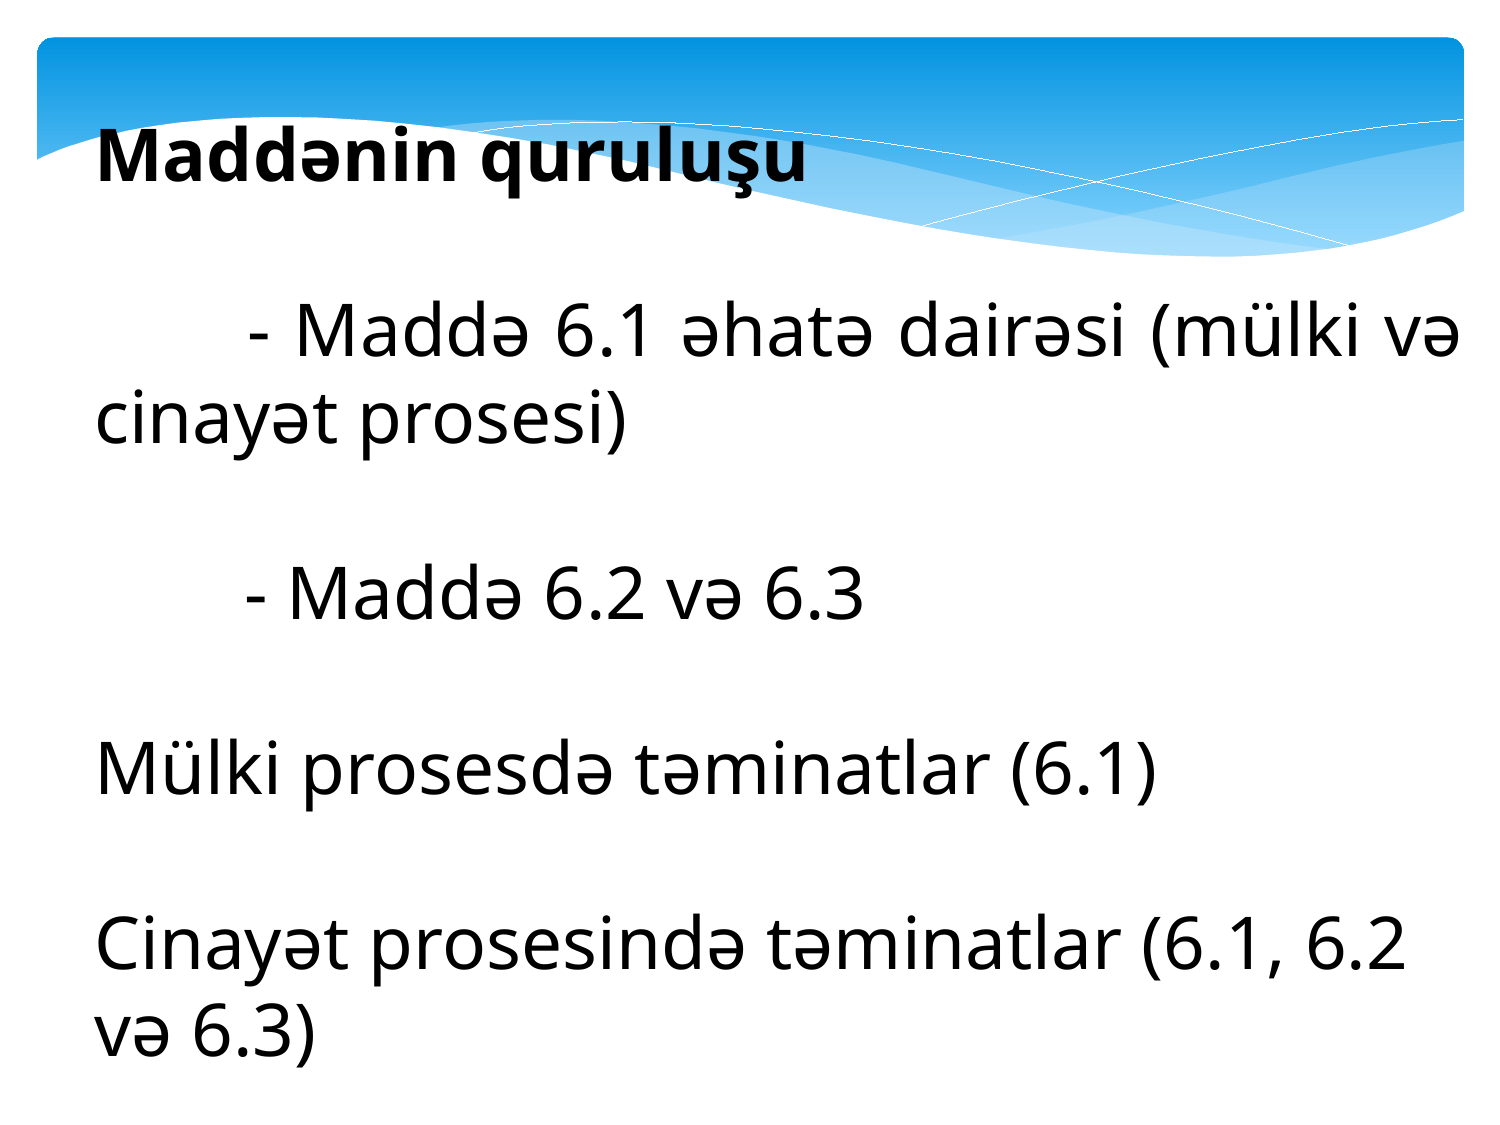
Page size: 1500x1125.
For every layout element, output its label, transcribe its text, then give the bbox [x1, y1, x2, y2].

text_box Maddənin quruluşu - Maddə 6.1 əhatə dairəsi (mülki və cinayət prosesi) - Maddə 6.2 və 6.3 Mülki prosesdə təminatlar (6.1) Cinayət prosesində təminatlar (6.1, 6.2 və 6.3) [79, 101, 1479, 1079]
